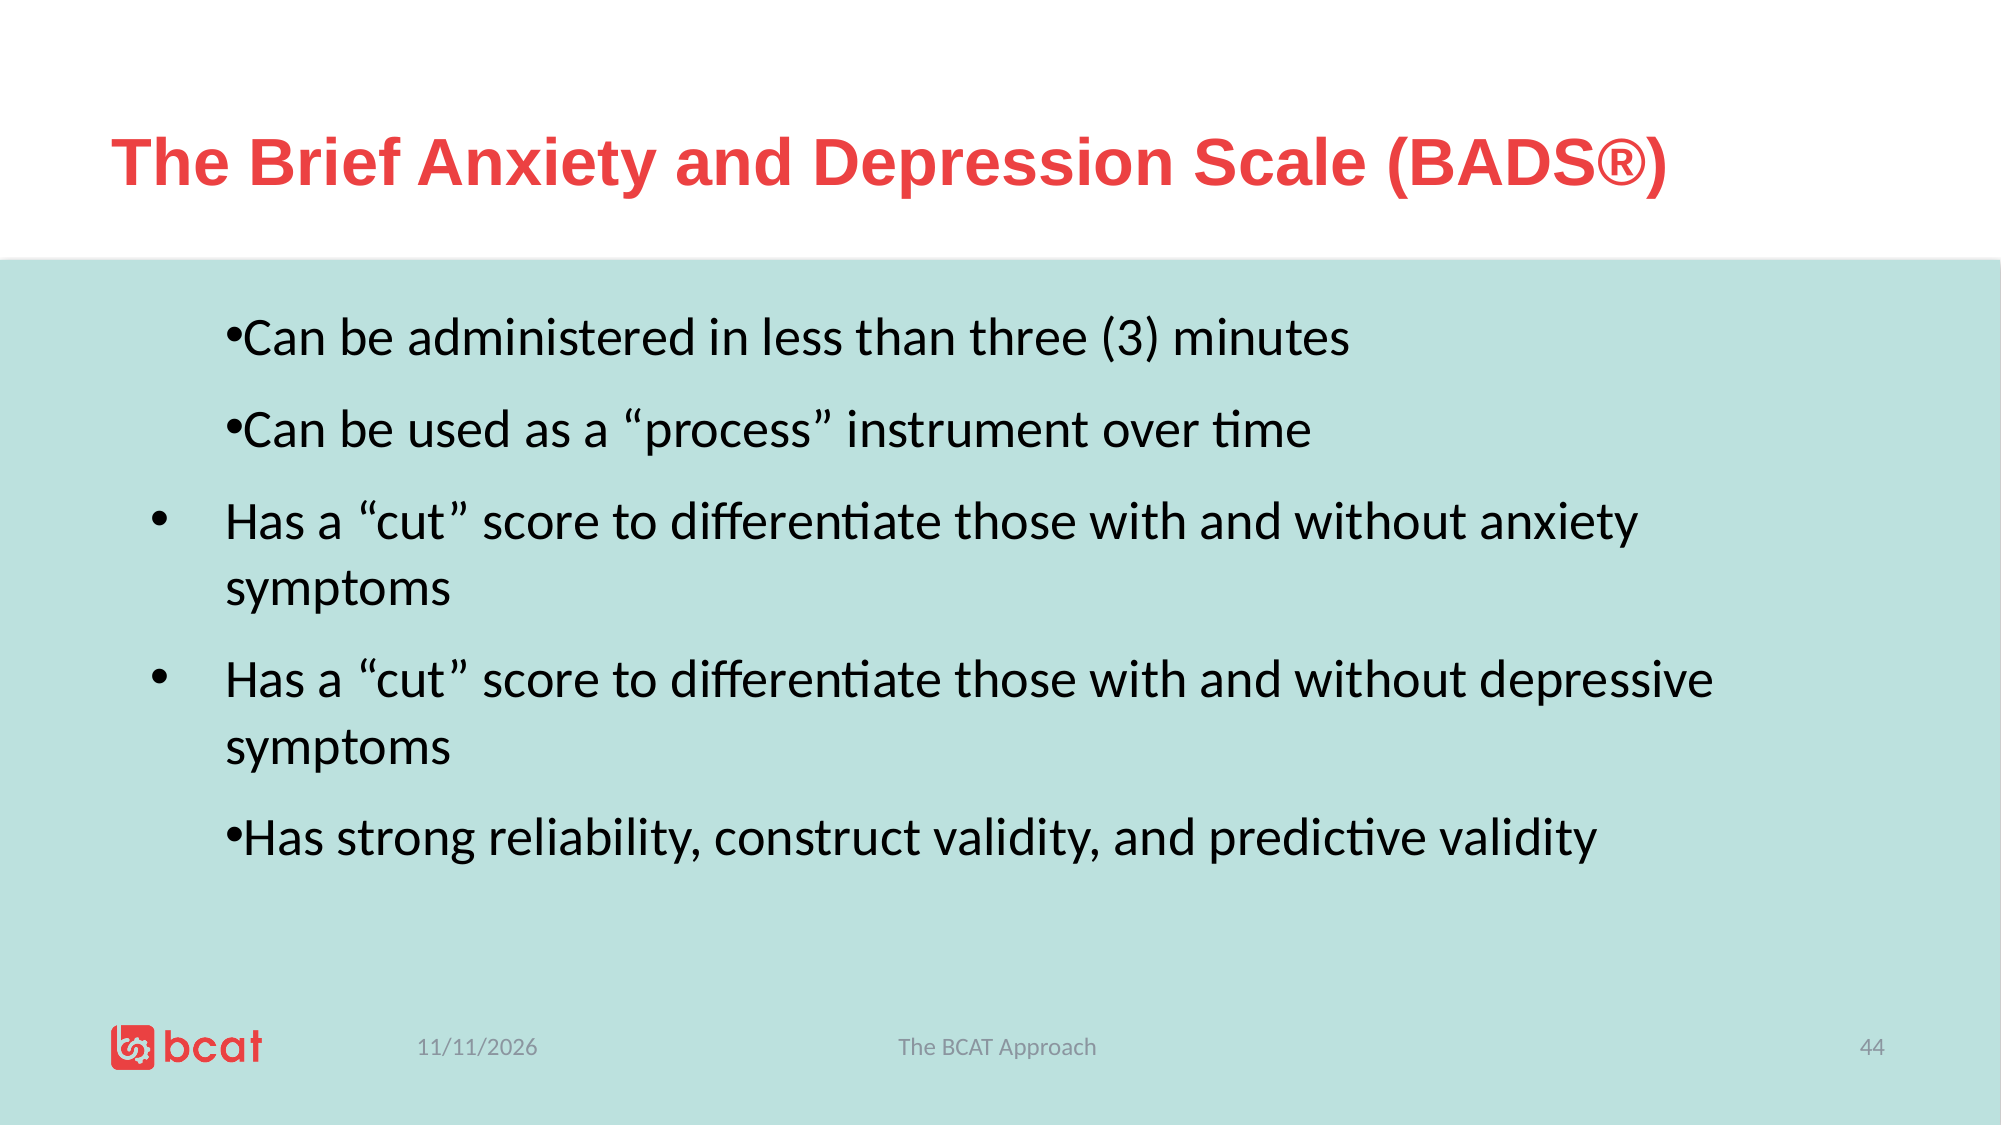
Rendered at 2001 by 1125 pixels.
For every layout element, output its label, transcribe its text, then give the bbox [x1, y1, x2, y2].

footer The BCAT Approach [720, 1015, 1275, 1076]
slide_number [416, 1015, 665, 1076]
list Can be administered in less than three (3) minutes Can be used as a “process” instrument over time Has a “cut” score to differentiate those with and without anxiety symptoms Has a “cut” score to differentiate those with and without depressive symptoms Has strong reliability, construct validity, and predictive validity [75, 299, 1849, 1012]
slide_number 44 [1331, 1015, 1886, 1076]
picture [111, 1025, 262, 1070]
title The Brief Anxiety and Depression Scale (BADS®) [111, 94, 1886, 221]
